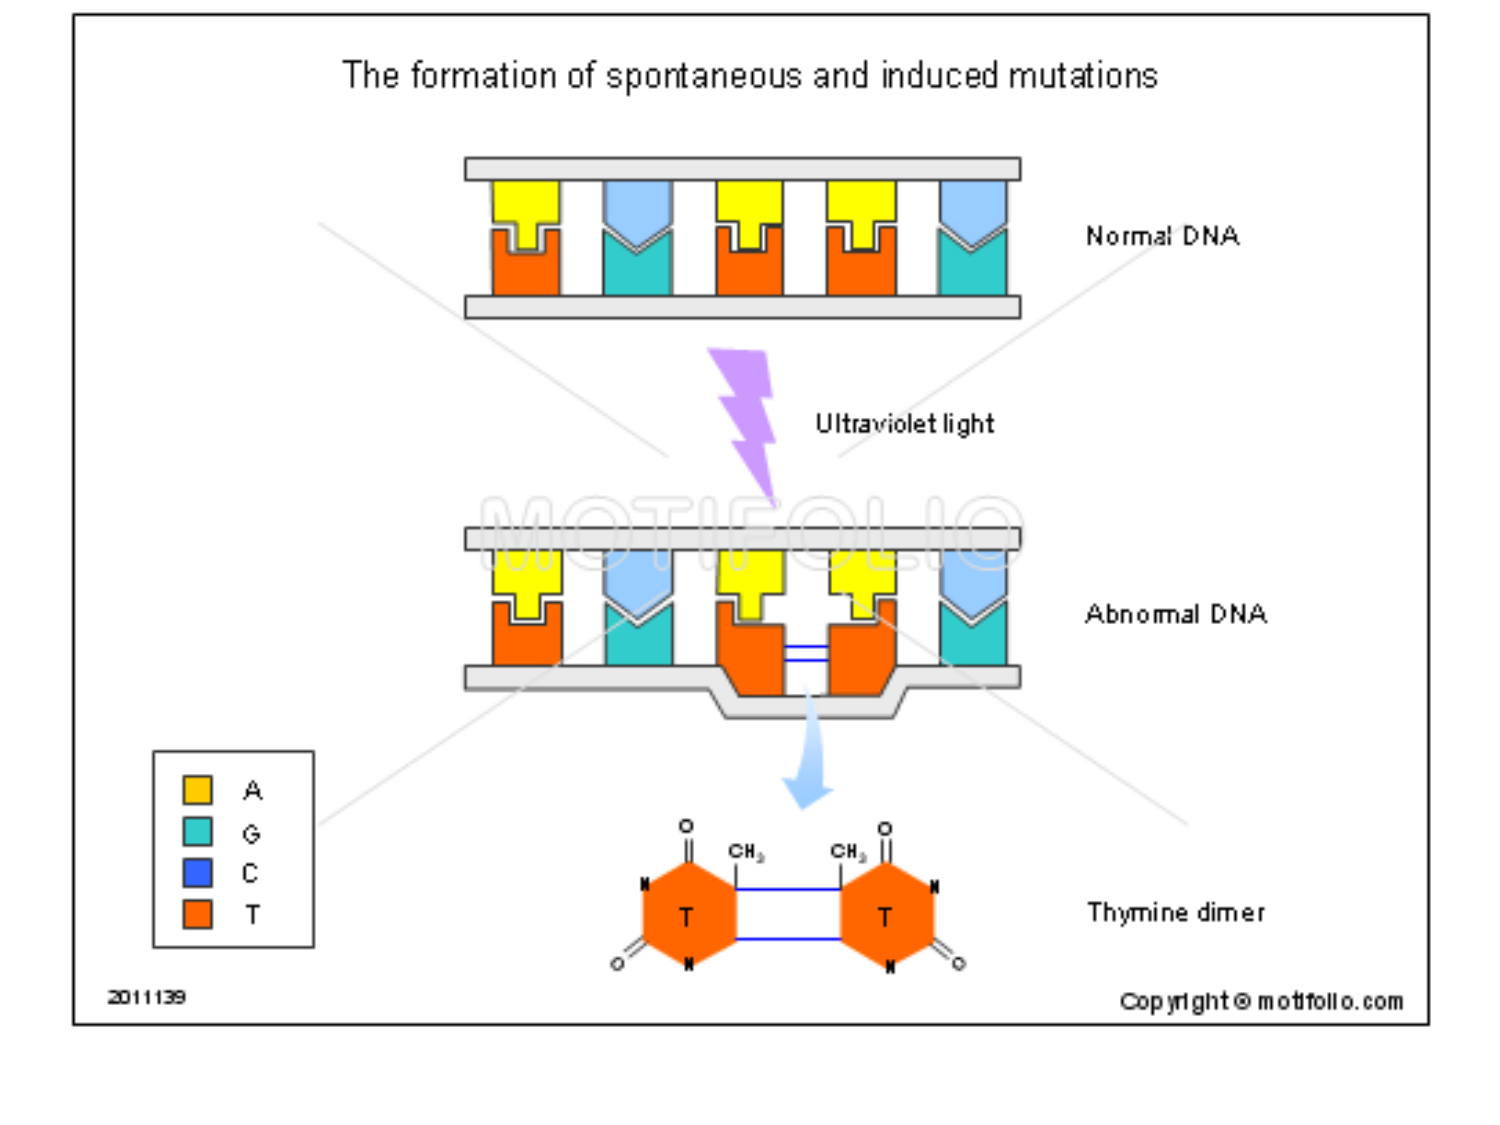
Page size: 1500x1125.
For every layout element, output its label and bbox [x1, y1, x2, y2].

picture [62, 3, 1442, 1039]
